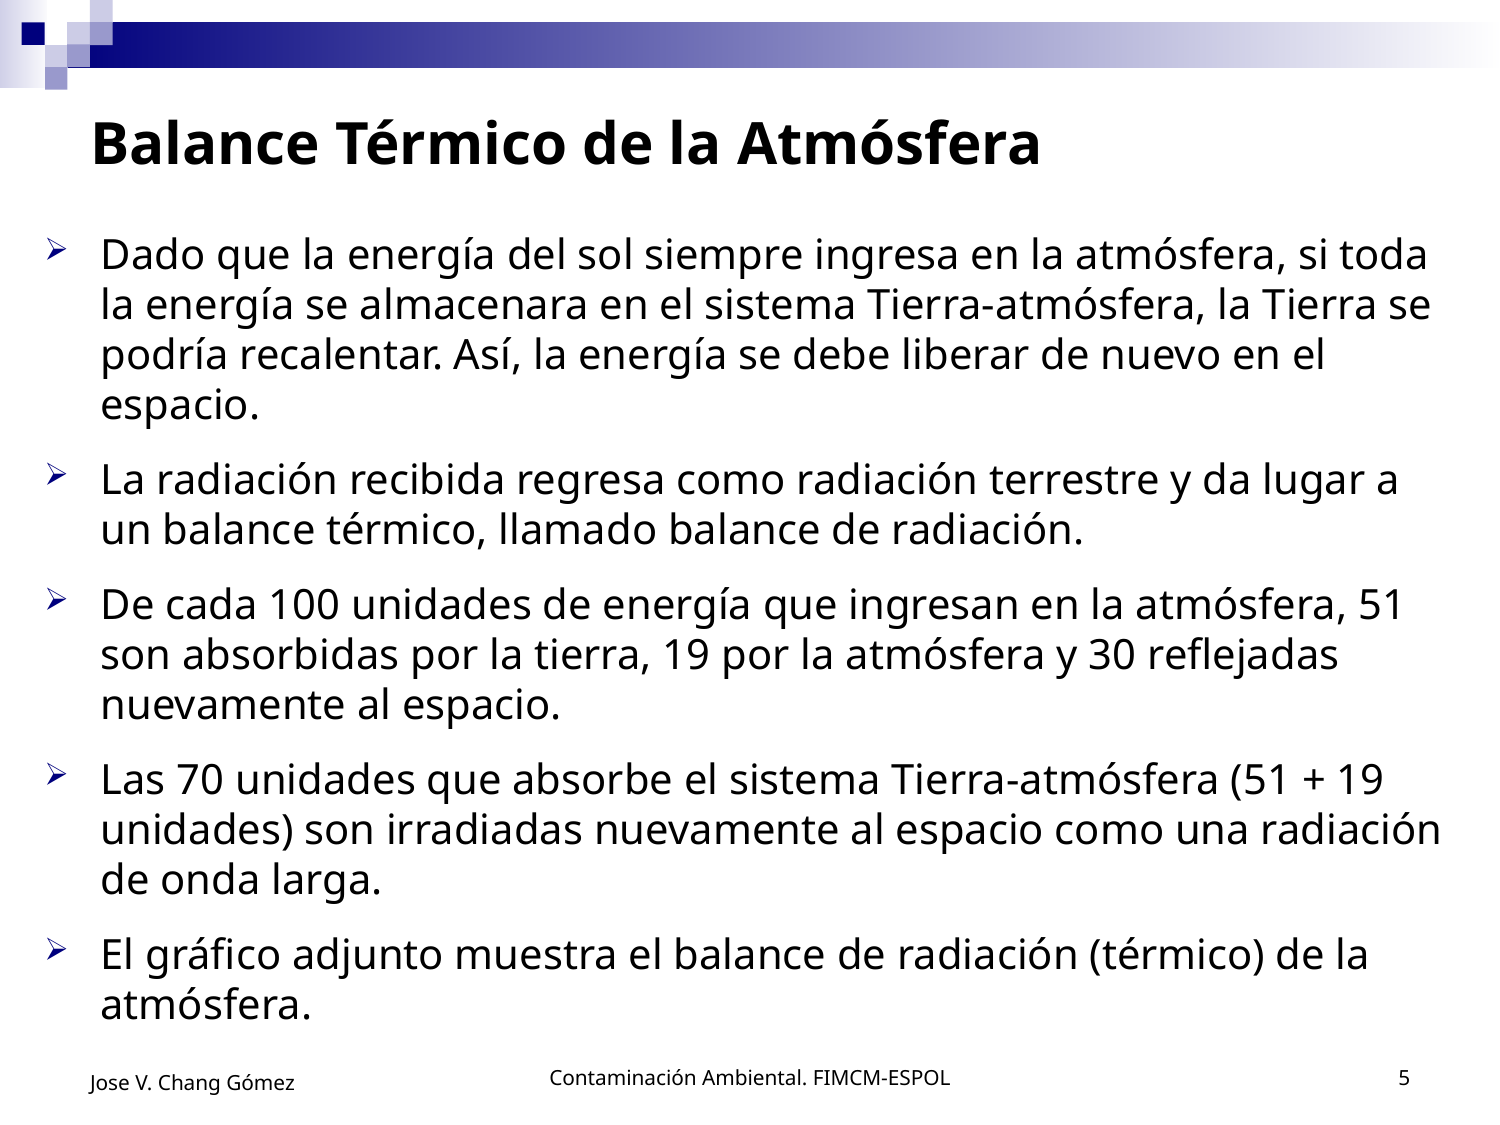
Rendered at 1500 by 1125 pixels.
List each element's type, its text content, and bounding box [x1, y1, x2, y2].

title Balance Térmico de la Atmósfera [74, 74, 1426, 209]
footer Contaminación Ambiental. FIMCM-ESPOL [512, 1059, 988, 1101]
slide_number 5 [1074, 1059, 1426, 1101]
list Dado que la energía del sol siempre ingresa en la atmósfera, si toda la energía se almacenara en el sistema Tierra-atmósfera, la Tierra se podría recalentar. Así, la energía se debe liberar de nuevo en el espacio. La radiación recibida regresa como radiación terrestre y da lugar a un balance térmico, llamado balance de radiación. De cada 100 unidades de energía que ingresan en la atmósfera, 51 son absorbidas por la tierra, 19 por la atmósfera y 30 reflejadas nuevamente al espacio. Las 70 unidades que absorbe el sistema Tierra-atmósfera (51 + 19 unidades) son irradiadas nuevamente al espacio como una radiación de onda larga. El gráfico adjunto muestra el balance de radiación (térmico) de la atmósfera. [29, 219, 1470, 1059]
slide_number Jose V. Chang Gómez [74, 1059, 426, 1103]
